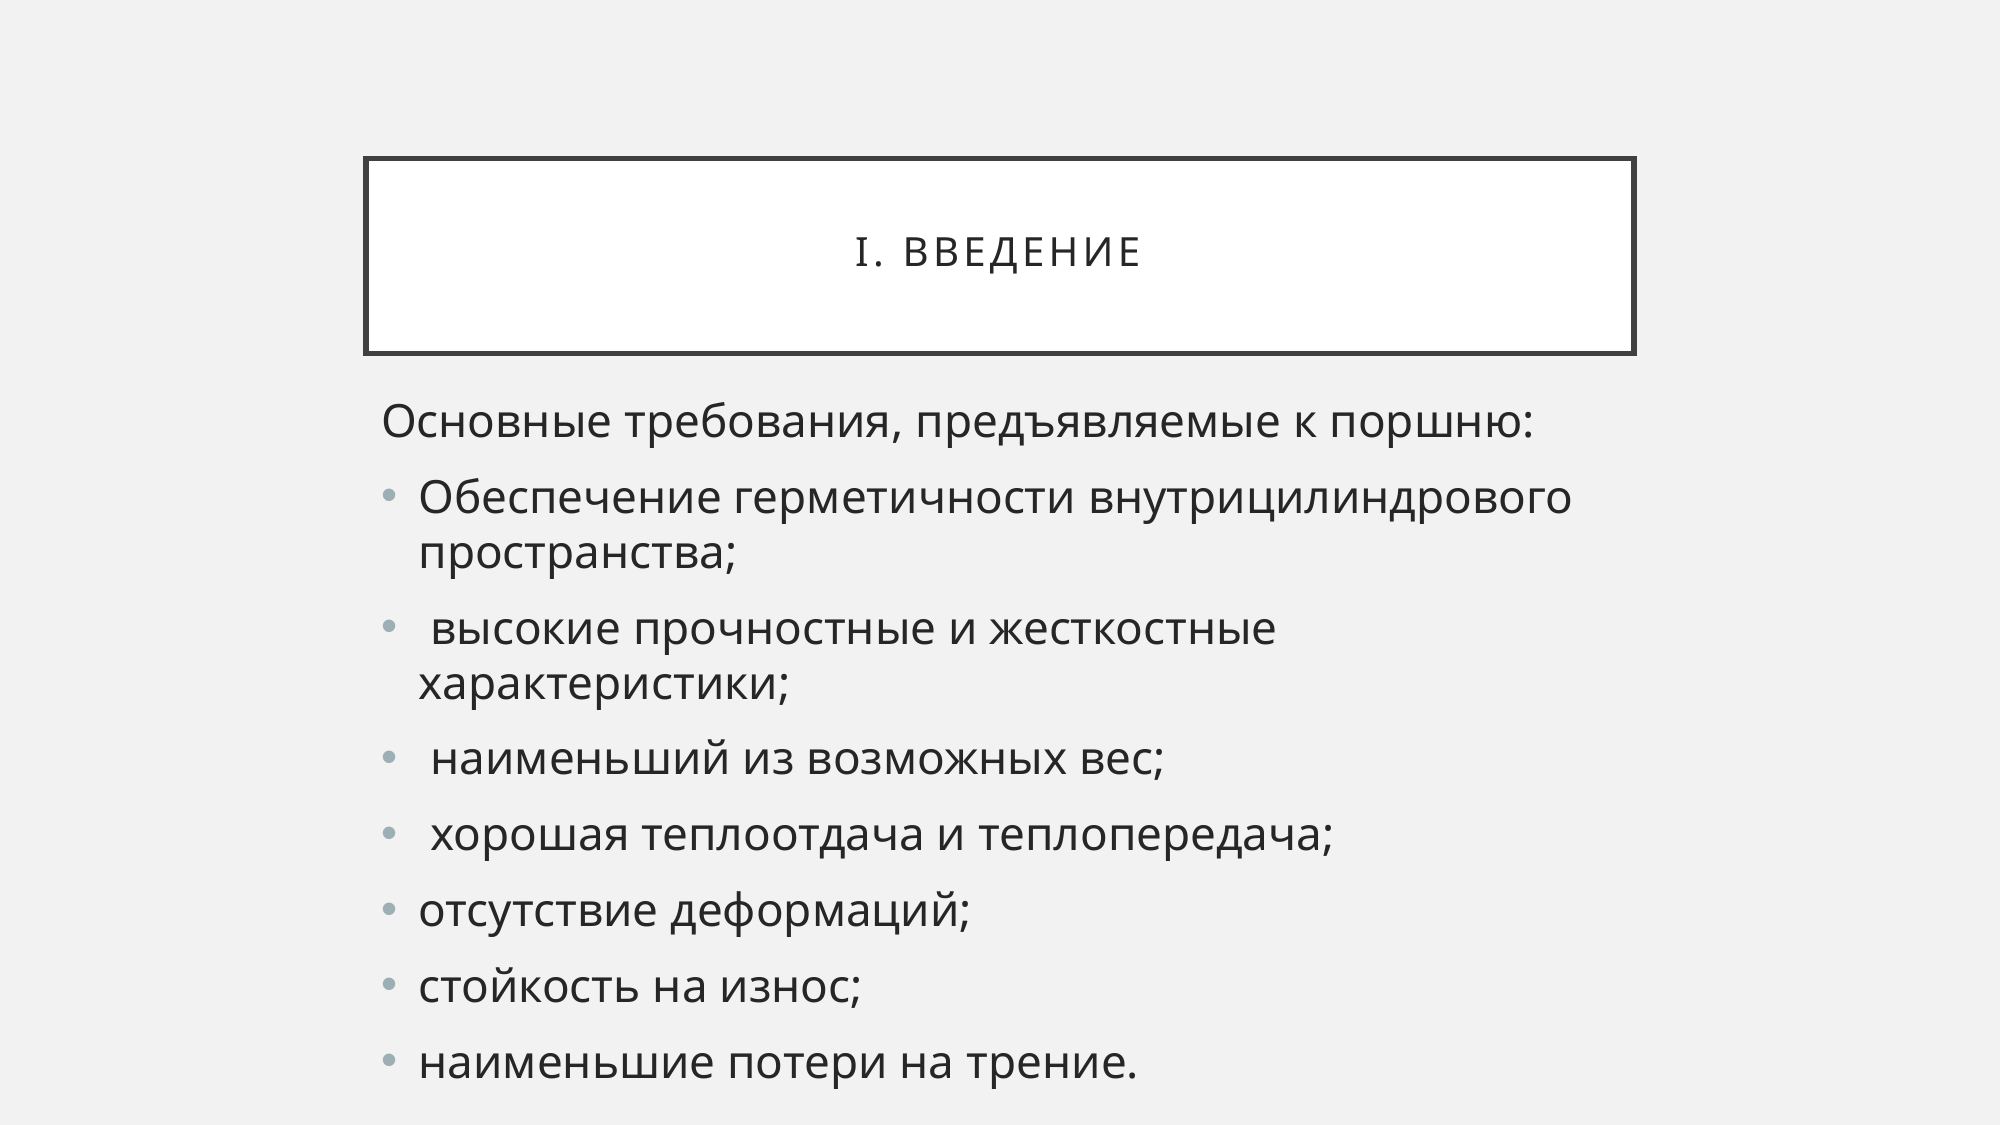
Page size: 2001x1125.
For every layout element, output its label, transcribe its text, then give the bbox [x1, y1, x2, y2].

title I. ВВЕДЕНИЕ [363, 156, 1637, 356]
list Основные требования, предъявляемые к поршню: Обеспечение герметичности внутрицилиндрового пространства; высокие прочностные и жесткостные характеристики; наименьший из возможных вес; хорошая теплоотдача и теплопередача; отсутствие деформаций; стойкость на износ; наименьшие потери на трение. [366, 384, 1634, 990]
